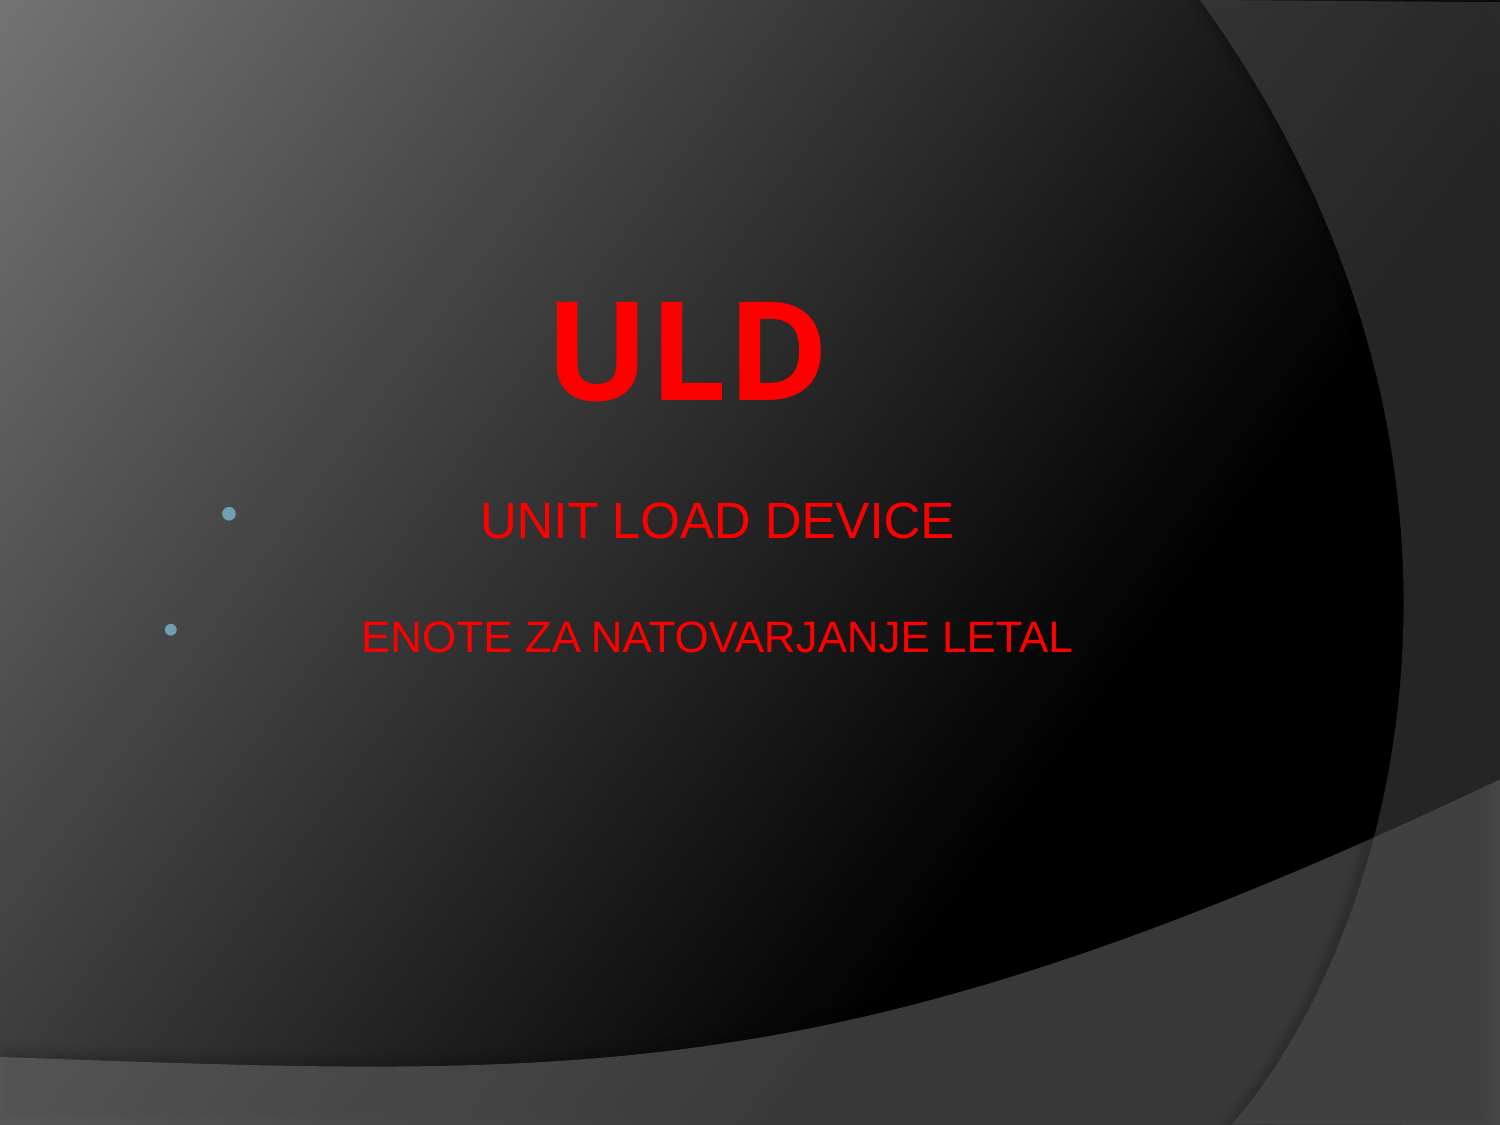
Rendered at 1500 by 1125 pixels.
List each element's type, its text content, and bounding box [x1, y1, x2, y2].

list UNIT LOAD DEVICE ENOTE ZA NATOVARJANJE LETAL [75, 480, 1300, 1005]
title ULD [75, 164, 1300, 480]
